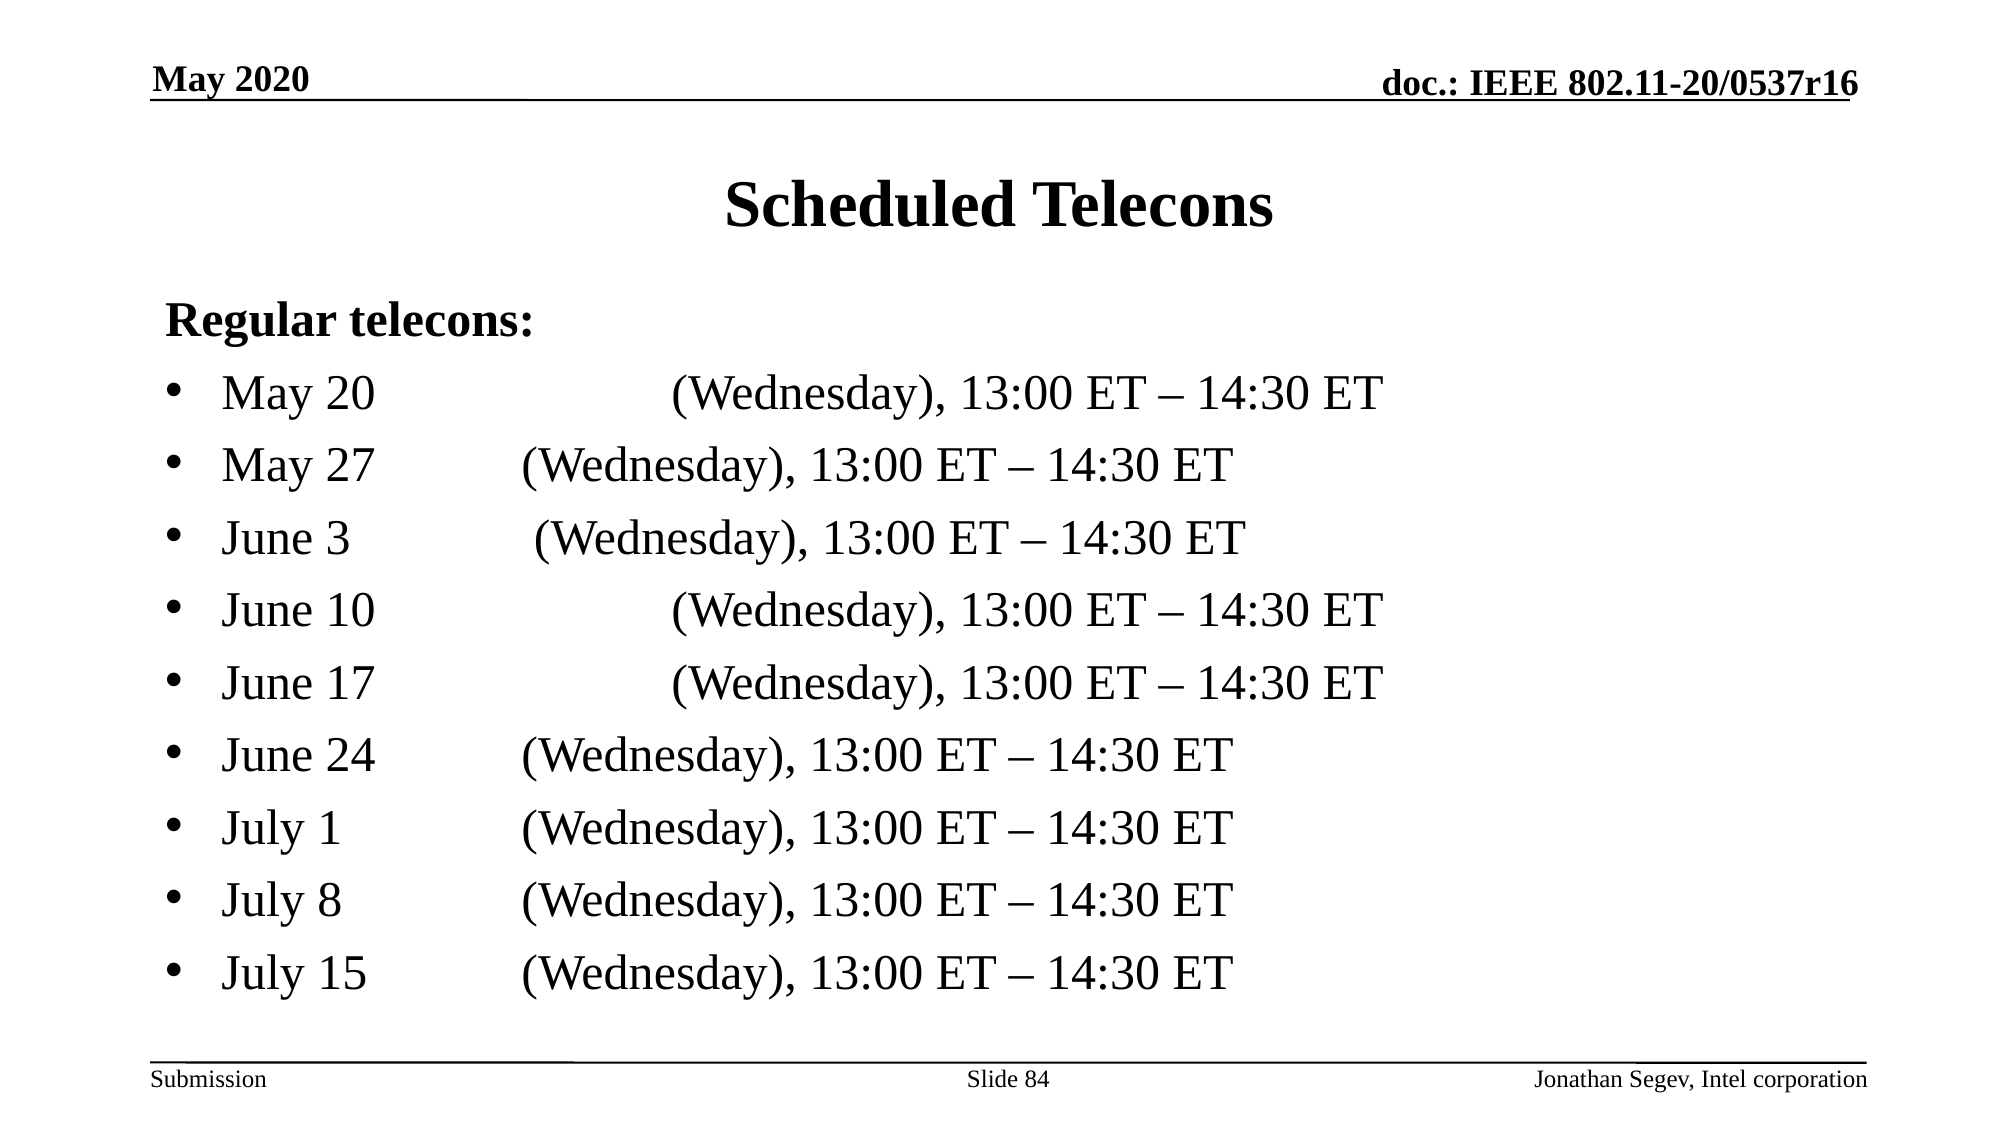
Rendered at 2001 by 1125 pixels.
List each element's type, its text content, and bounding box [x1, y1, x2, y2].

footer Jonathan Segev, Intel corporation [1171, 1061, 1869, 1093]
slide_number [152, 54, 563, 100]
title Scheduled Telecons [149, 112, 1850, 278]
slide_number Slide 84 [950, 1061, 1067, 1123]
list Regular telecons: May 20 (Wednesday), 13:00 ET – 14:30 ET May 27 (Wednesday), 13:00 ET – 14:30 ET June 3 (Wednesday), 13:00 ET – 14:30 ET June 10 (Wednesday), 13:00 ET – 14:30 ET June 17 (Wednesday), 13:00 ET – 14:30 ET June 24 (Wednesday), 13:00 ET – 14:30 ET July 1 (Wednesday), 13:00 ET – 14:30 ET July 8 (Wednesday), 13:00 ET – 14:30 ET July 15 (Wednesday), 13:00 ET – 14:30 ET [149, 278, 1850, 670]
